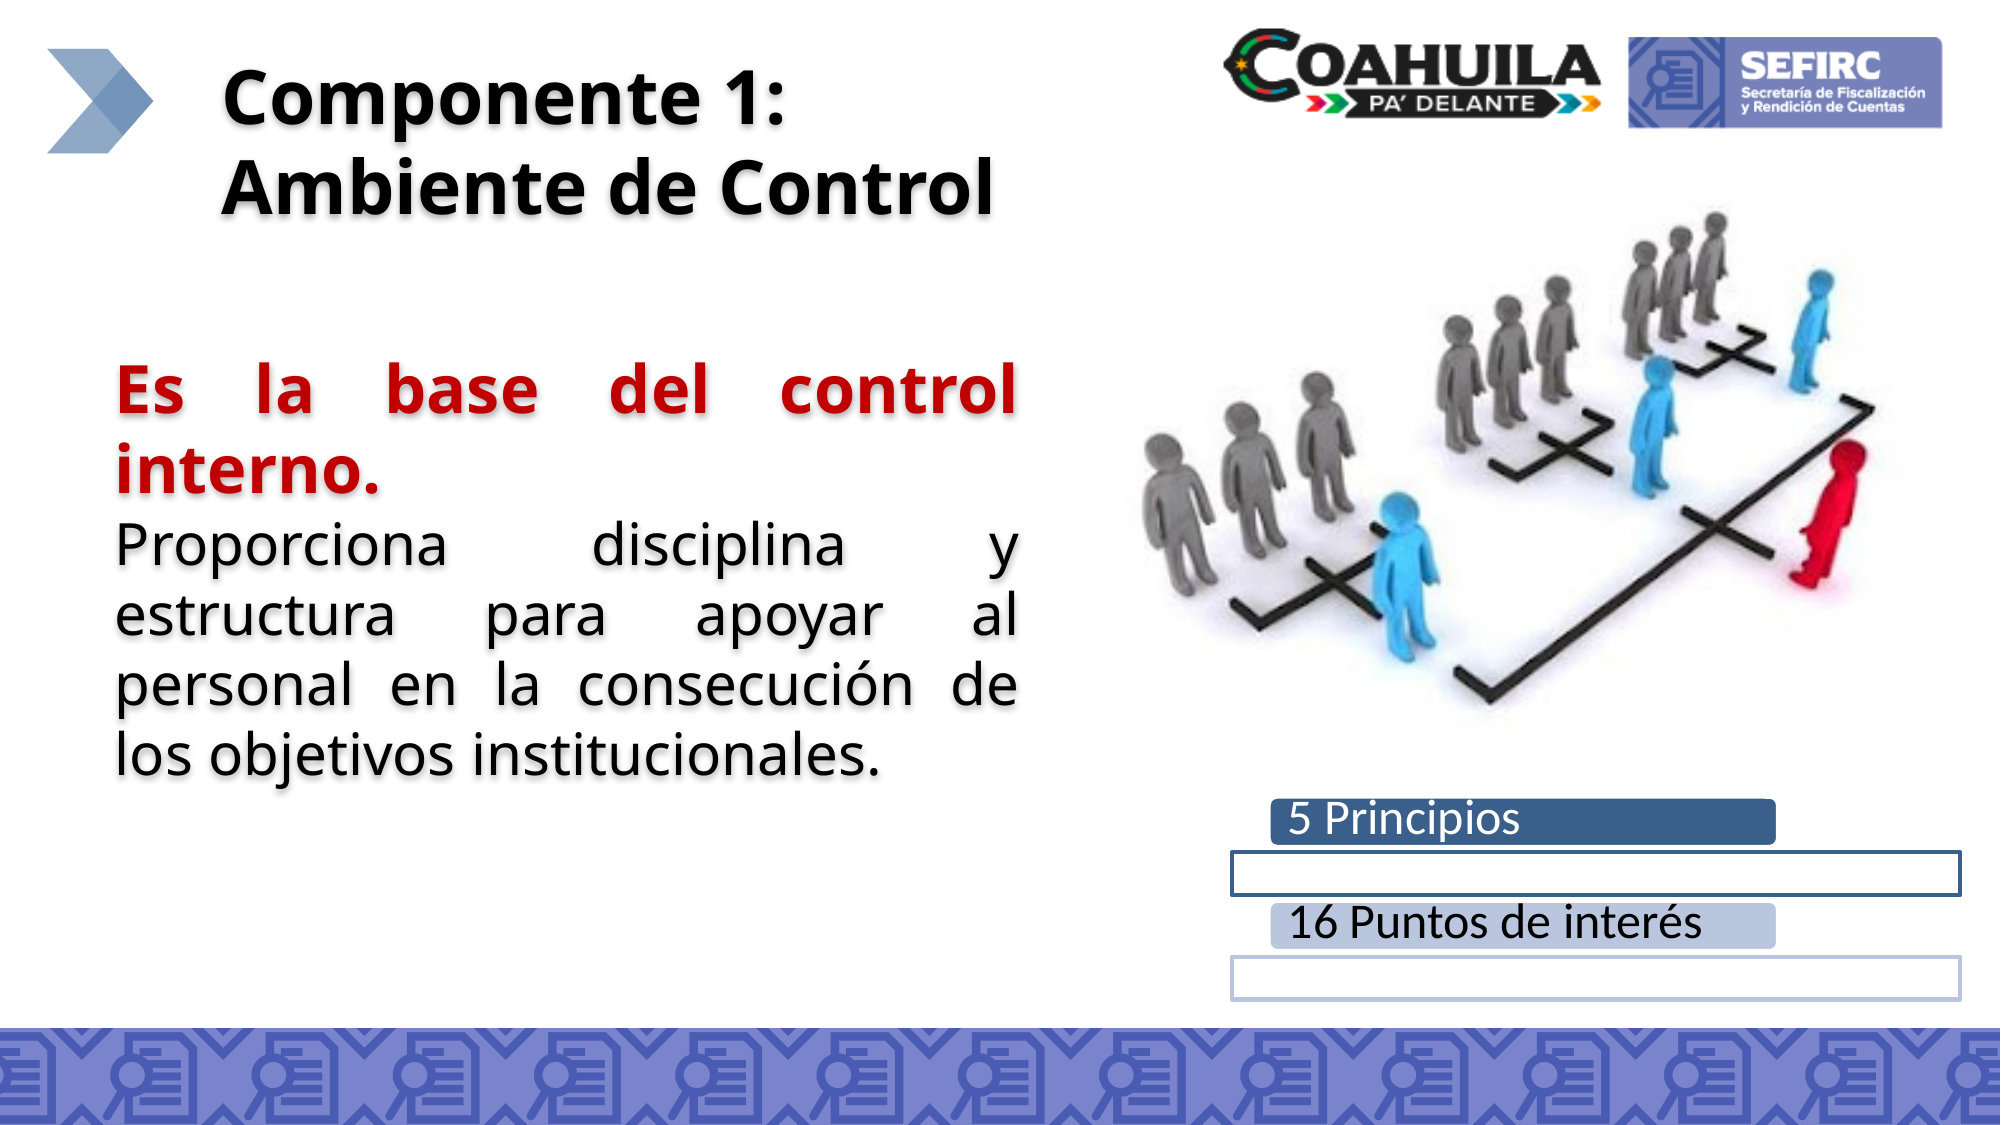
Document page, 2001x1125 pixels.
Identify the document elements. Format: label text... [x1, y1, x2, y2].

picture [24, 16, 176, 185]
picture [1124, 184, 1935, 792]
picture [1627, 37, 1944, 129]
text_box Componente 1: Ambiente de Control [207, 125, 1708, 244]
picture [0, 1028, 2000, 1125]
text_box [1231, 790, 1961, 1000]
text_box Es la base del control interno. Proporciona disciplina y estructura para apoyar al personal en la consecución de los objetivos institucionales. [100, 602, 1035, 791]
picture [1215, 24, 1610, 125]
